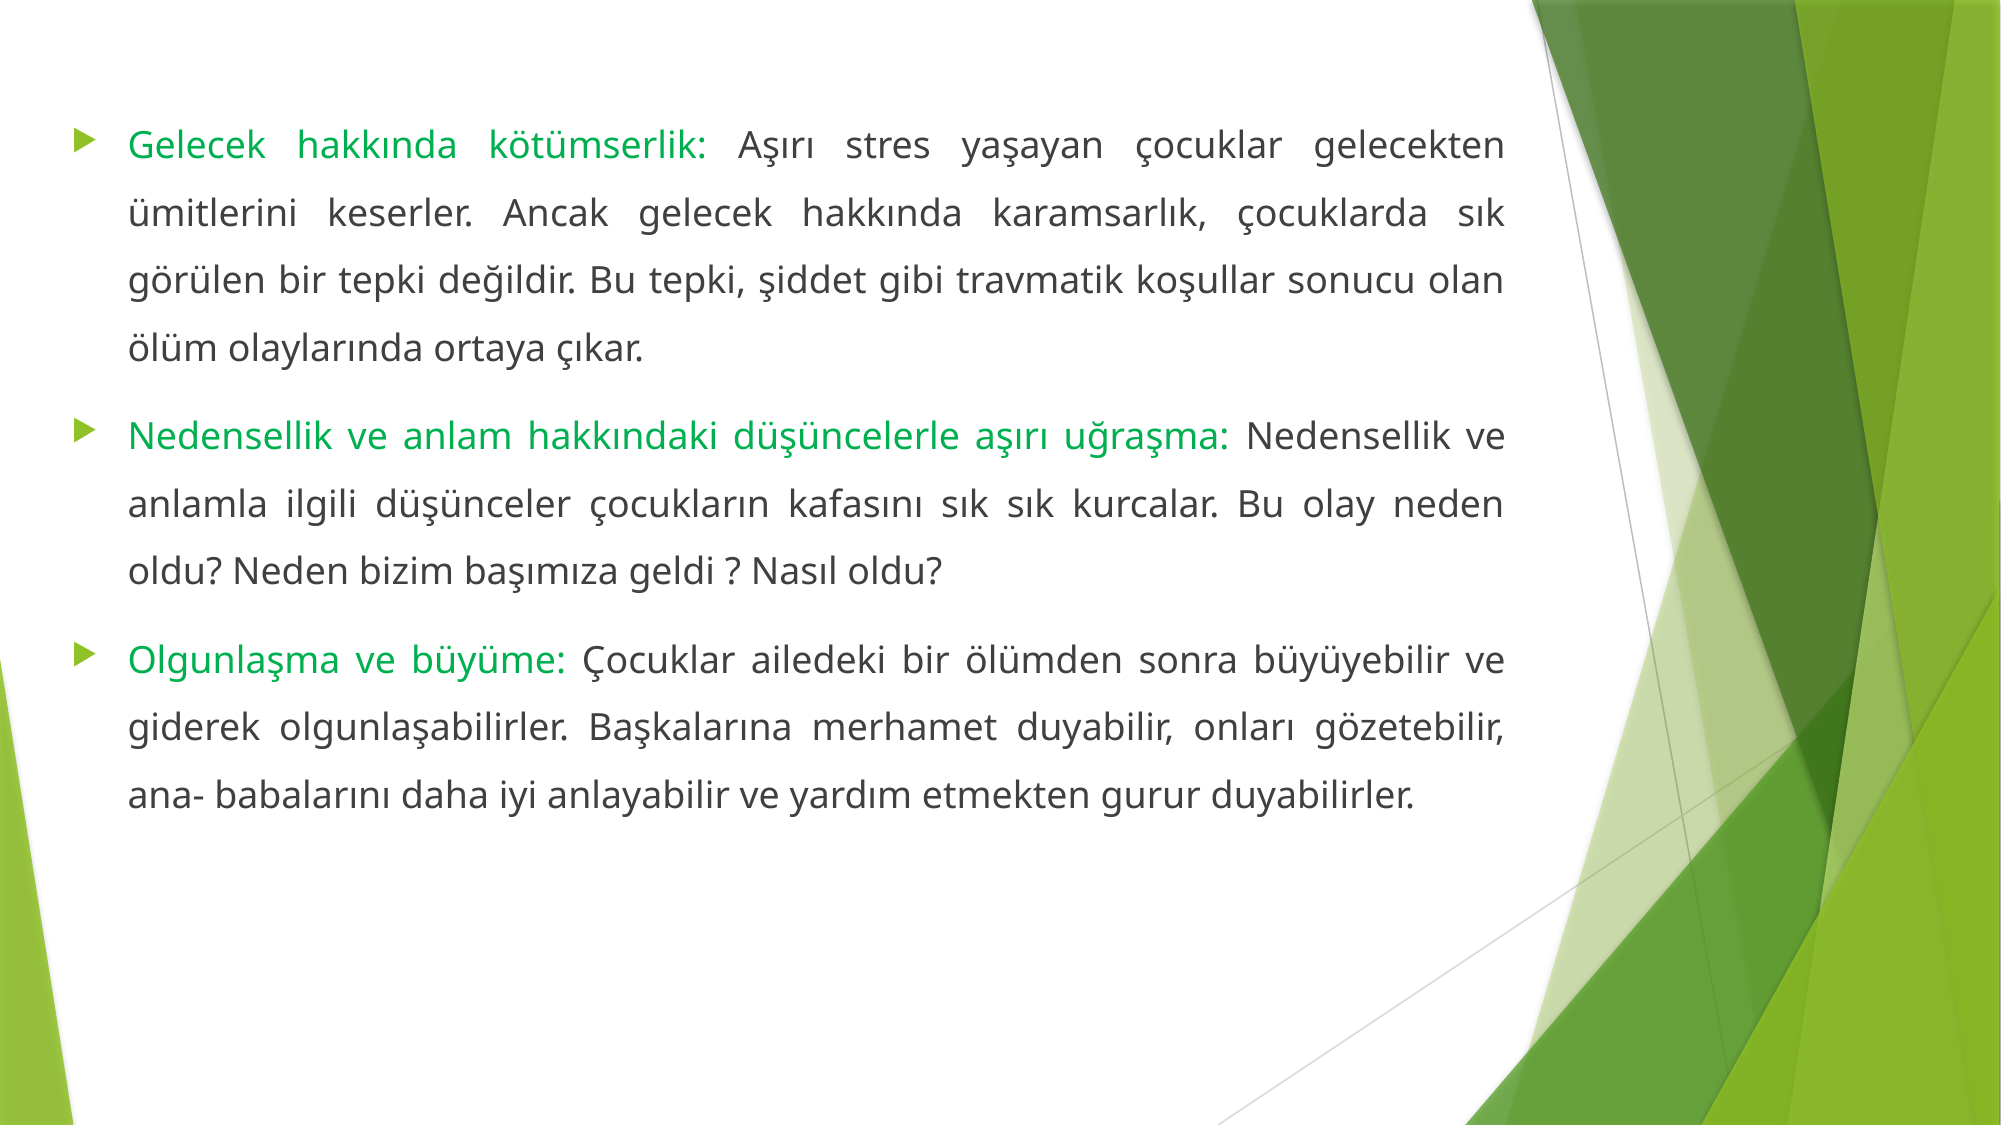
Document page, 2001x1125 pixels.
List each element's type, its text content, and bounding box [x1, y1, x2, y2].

list Gelecek hakkında kötümserlik: Aşırı stres yaşayan çocuklar gelecekten ümitlerini keserler. Ancak gelecek hakkında karamsarlık, çocuklarda sık görülen bir tepki değildir. Bu tepki, şiddet gibi travmatik koşullar sonucu olan ölüm olaylarında ortaya çıkar. Nedensellik ve anlam hakkındaki düşüncelerle aşırı uğraşma: Nedensellik ve anlamla ilgili düşünceler çocukların kafasını sık sık kurcalar. Bu olay neden oldu? Neden bizim başımıza geldi ? Nasıl oldu? Olgunlaşma ve büyüme: Çocuklar ailedeki bir ölümden sonra büyüyebilir ve giderek olgunlaşabilirler. Başkalarına merhamet duyabilir, onları gözetebilir, ana- babalarını daha iyi anlayabilir ve yardım etmekten gurur duyabilirler. [56, 91, 1522, 992]
